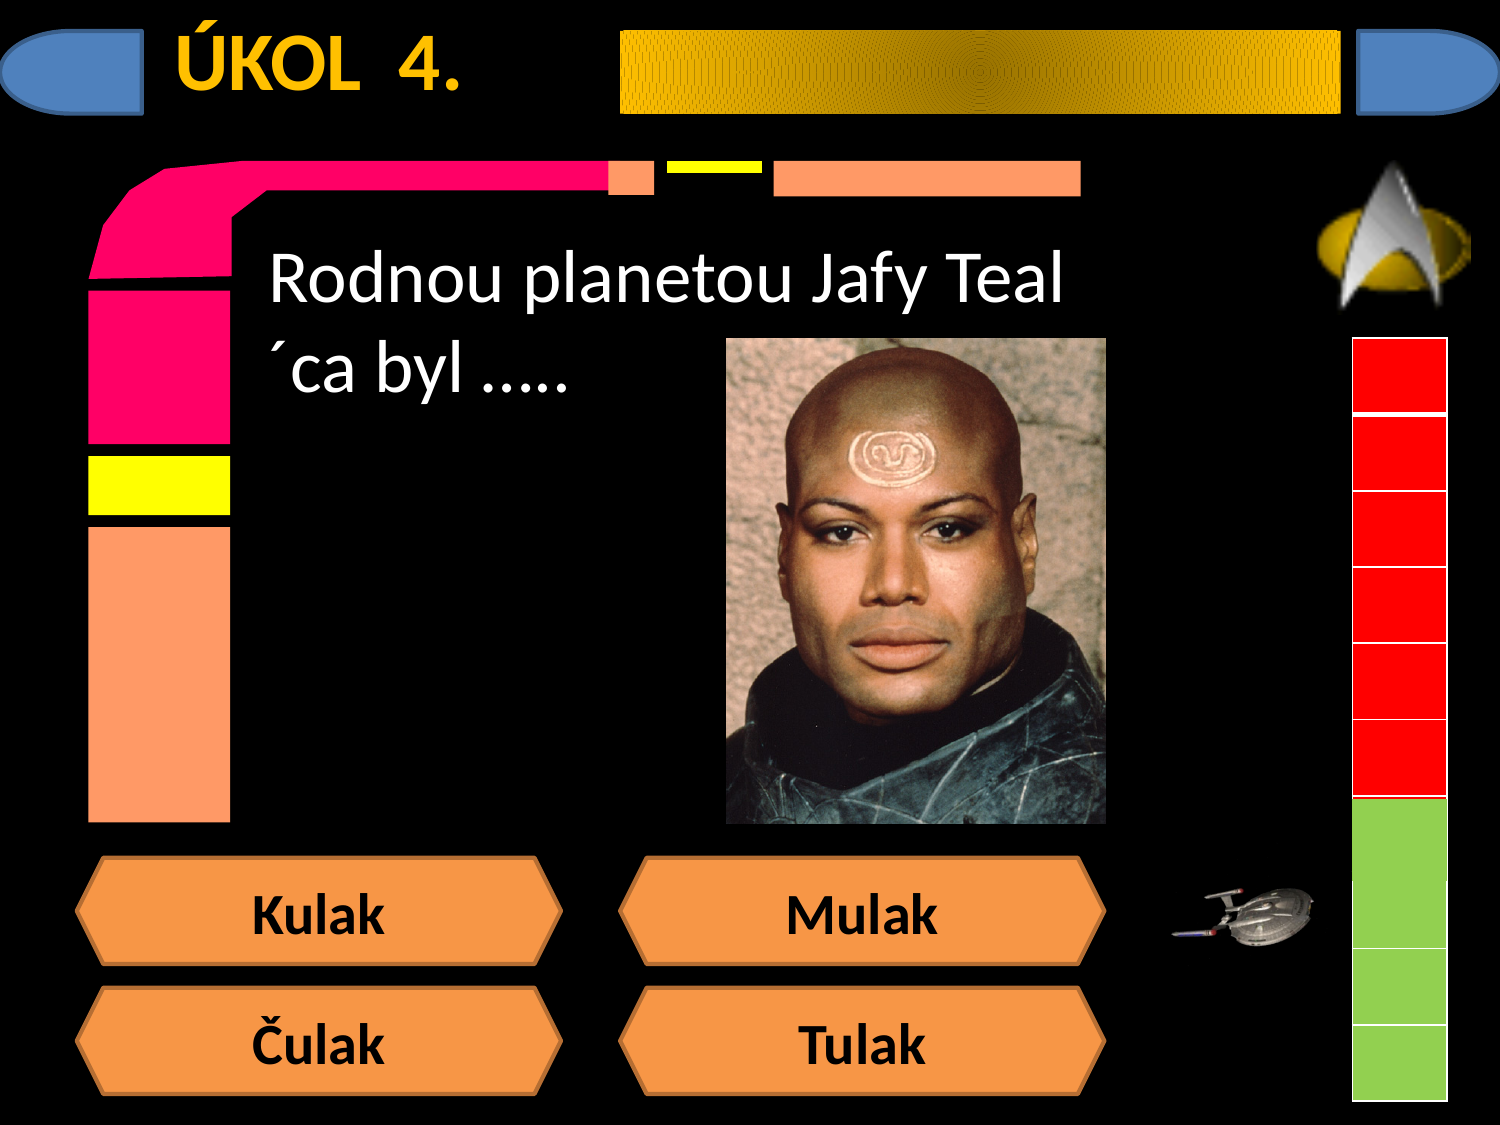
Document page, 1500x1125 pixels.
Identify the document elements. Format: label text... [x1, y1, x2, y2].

text_box [618, 29, 1343, 116]
text_box [1350, 797, 1449, 883]
table_cell [1353, 417, 1446, 490]
text_box Mulak [618, 855, 1107, 967]
picture [1152, 835, 1335, 1002]
text_box [606, 159, 656, 197]
table_cell [1353, 644, 1446, 719]
text_box [86, 289, 232, 446]
text_box Tulak [618, 985, 1107, 1097]
picture [1316, 160, 1471, 315]
text_box ÚKOL 4. [159, 0, 691, 115]
table_cell [1353, 1026, 1446, 1100]
text_box Rodnou planetou Jafy Teal´ca byl ….. [253, 219, 1105, 415]
picture [726, 337, 1107, 825]
text_box [86, 525, 232, 824]
table_cell [1353, 720, 1446, 795]
table_cell [1353, 883, 1446, 948]
text_box [0, 28, 144, 116]
text_box [772, 159, 1083, 198]
text_box [1356, 28, 1500, 116]
text_box [86, 158, 621, 282]
table_cell [1353, 568, 1446, 642]
text_box [86, 454, 232, 517]
text_box [665, 159, 764, 175]
table_header [1353, 339, 1446, 412]
table_cell [1353, 949, 1446, 1024]
text_box Čulak [74, 985, 563, 1097]
table_cell [1353, 492, 1446, 566]
text_box Kulak [74, 855, 563, 967]
